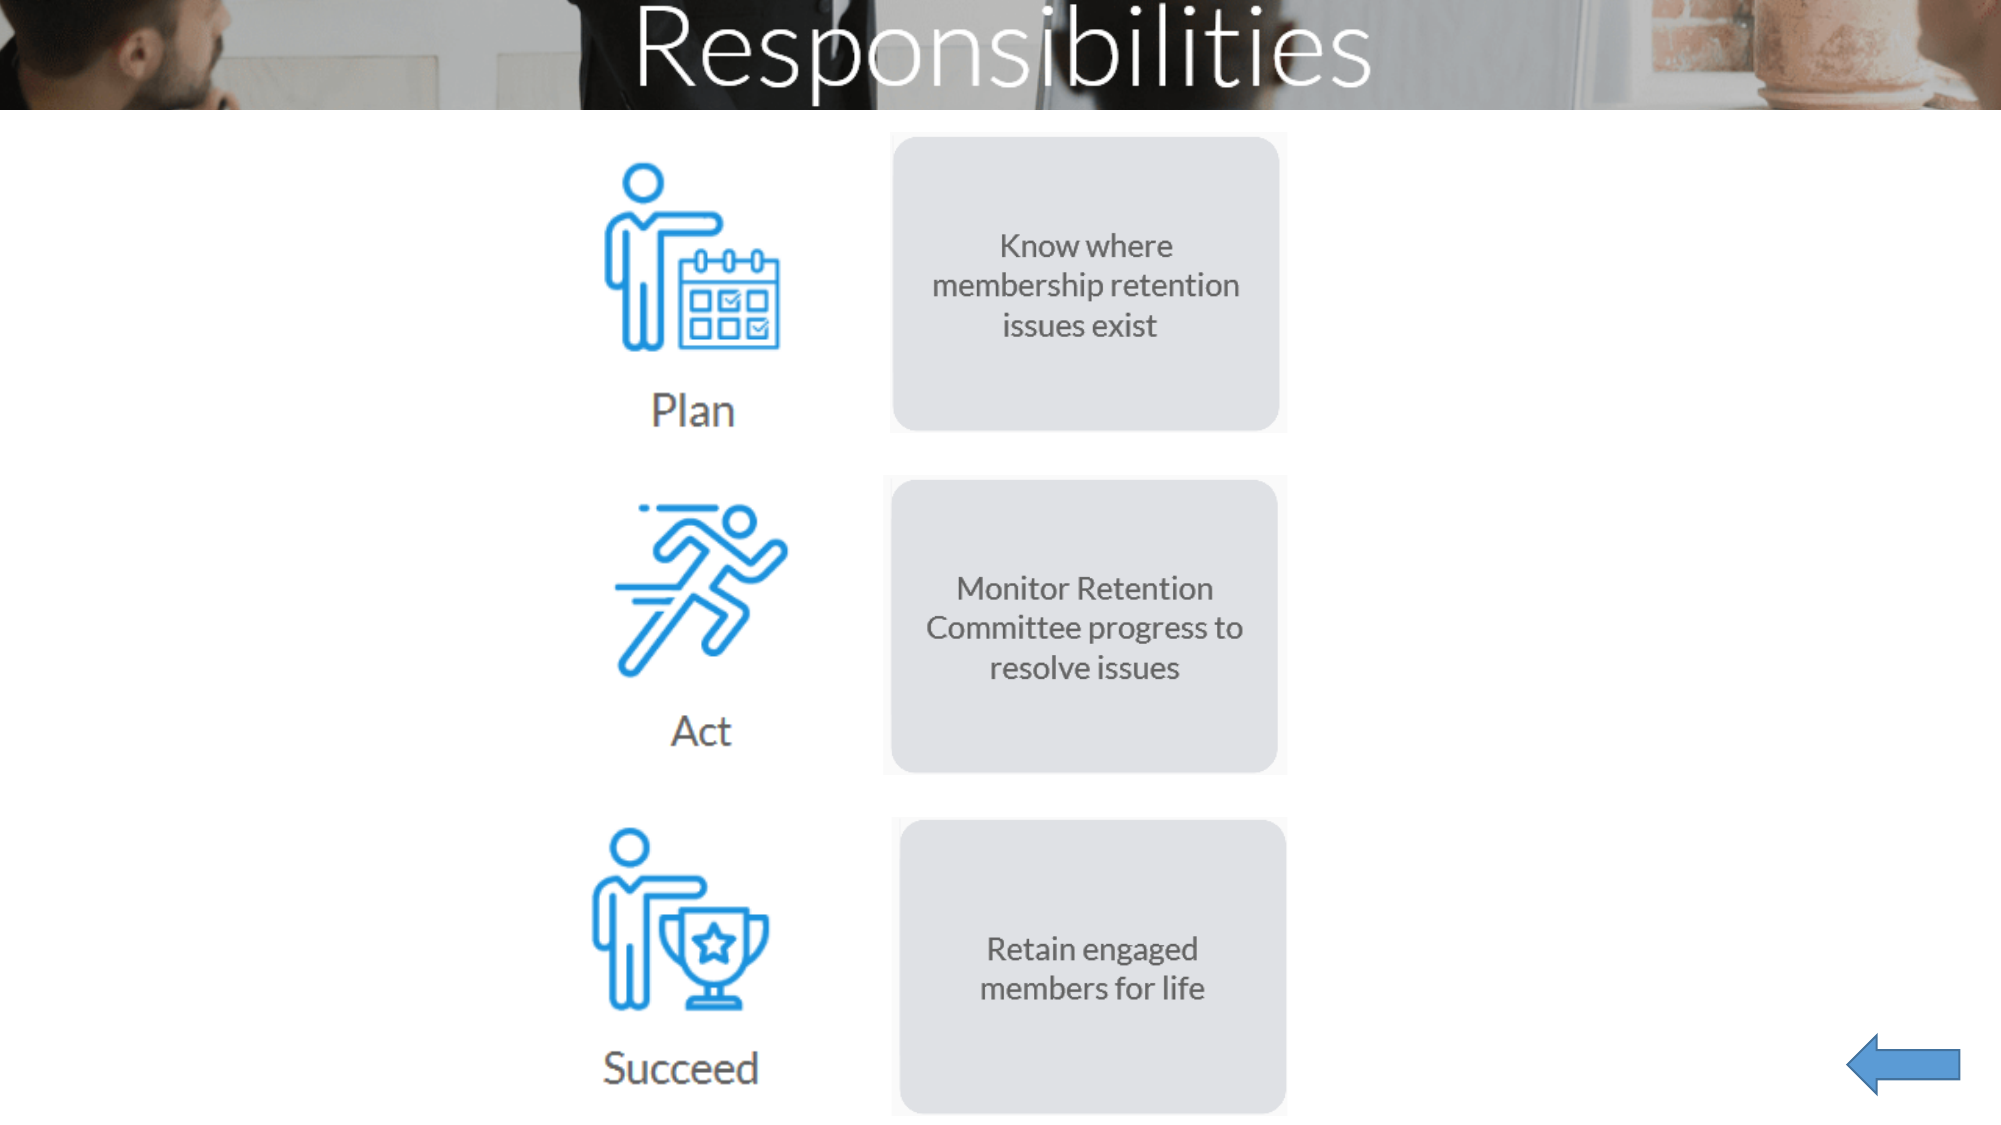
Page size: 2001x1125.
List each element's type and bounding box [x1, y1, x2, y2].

picture [891, 817, 1288, 1118]
picture [890, 132, 1288, 433]
picture [550, 809, 850, 1125]
picture [0, 0, 2001, 110]
picture [520, 138, 880, 439]
picture [544, 474, 856, 775]
picture [883, 475, 1288, 776]
